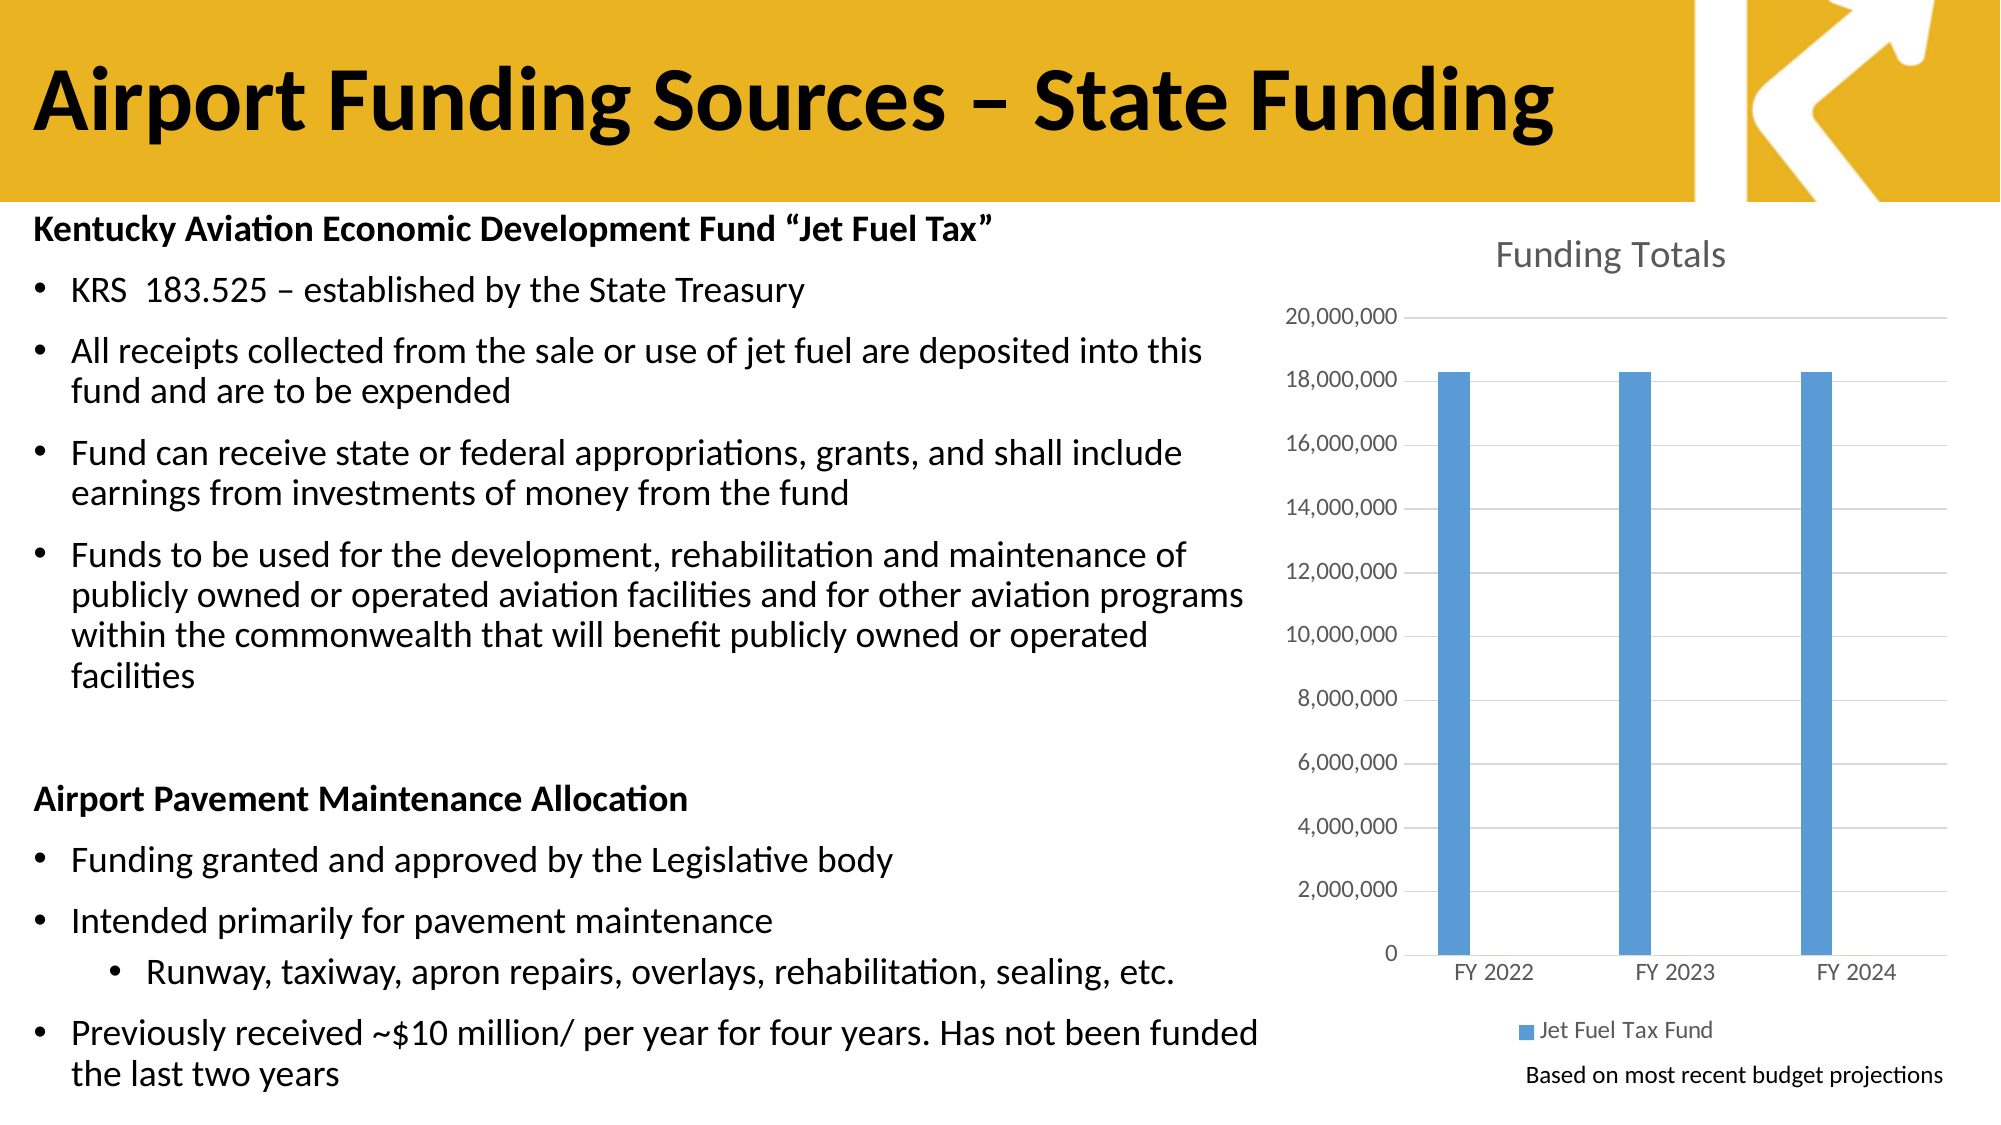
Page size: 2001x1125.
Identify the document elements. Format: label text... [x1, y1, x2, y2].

chart [1271, 201, 1962, 1052]
text_box Based on most recent budget projections [1511, 1052, 1960, 1096]
text_box Kentucky Aviation Economic Development Fund “Jet Fuel Tax” KRS 183.525 – established by the State Treasury All receipts collected from the sale or use of jet fuel are deposited into this fund and are to be expended Fund can receive state or federal appropriations, grants, and shall include earnings from investments of money from the fund Funds to be used for the development, rehabilitation and maintenance of publicly owned or operated aviation facilities and for other aviation programs within the commonwealth that will benefit publicly owned or operated facilities Airport Pavement Maintenance Allocation Funding granted and approved by the Legislative body Intended primarily for pavement maintenance Runway, taxiway, apron repairs, overlays, rehabilitation, sealing, etc. Previously received ~$10 million/ per year for four years. Has not been funded the last two years [18, 202, 1292, 1125]
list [0, 0, 2000, 202]
